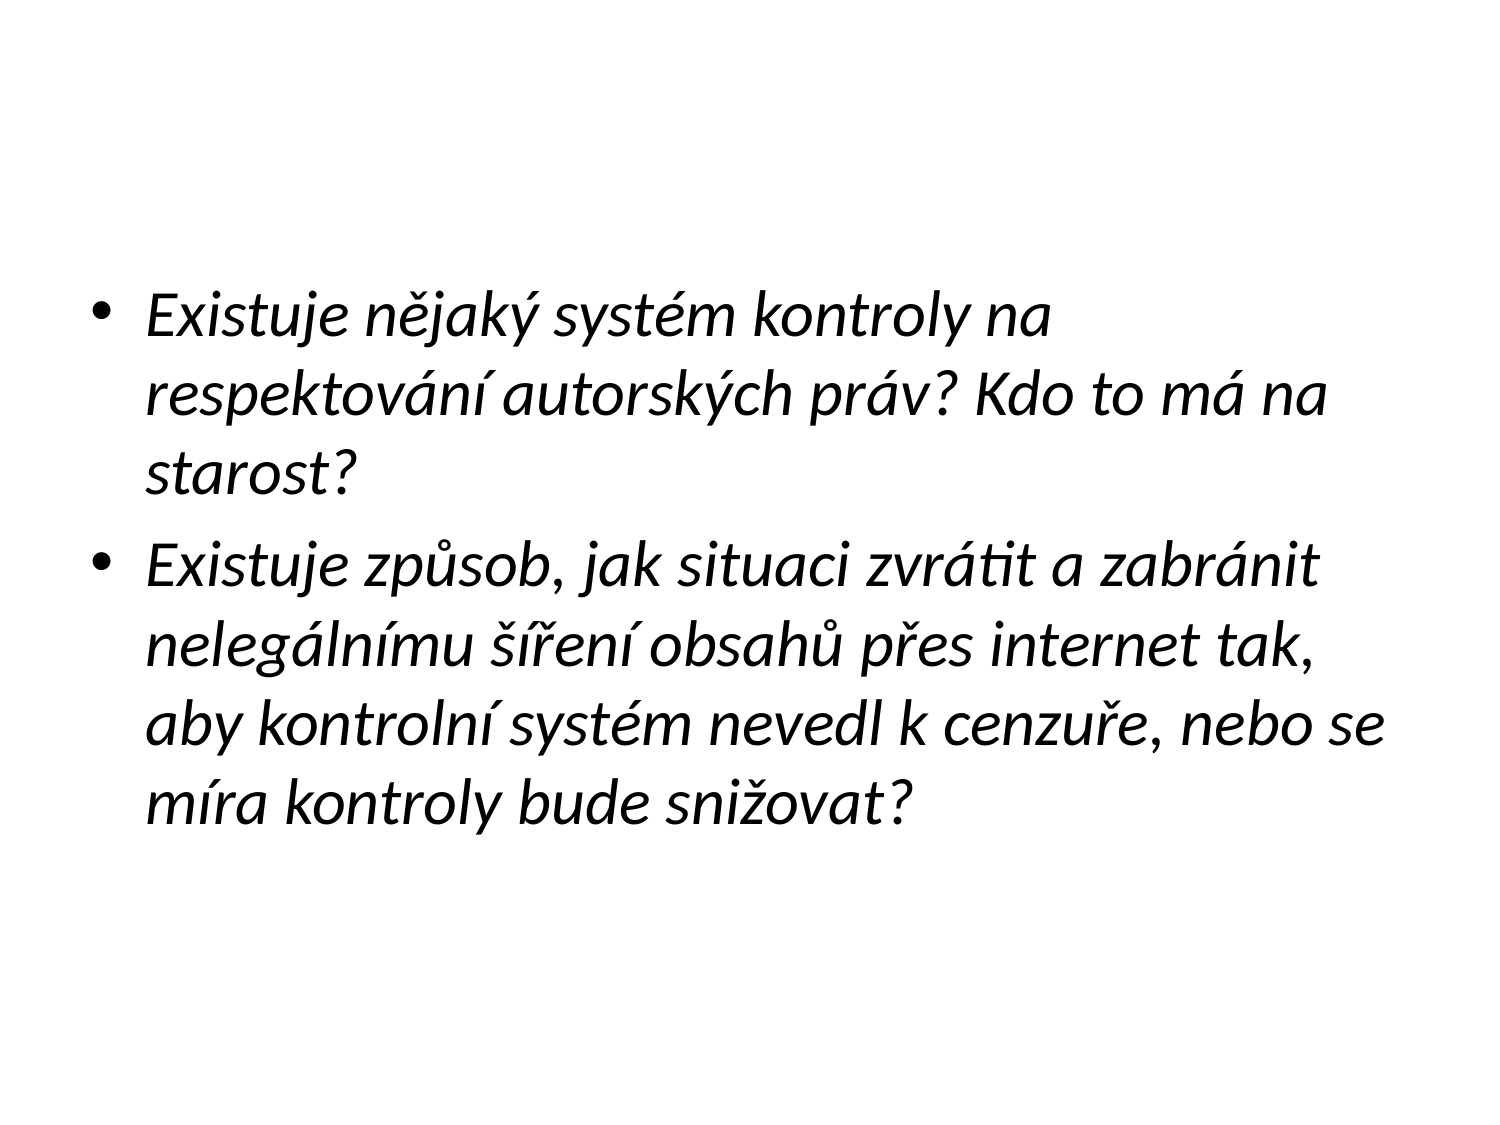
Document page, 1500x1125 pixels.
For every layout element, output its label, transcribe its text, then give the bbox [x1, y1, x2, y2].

list Existuje nějaký systém kontroly na respektování autorských práv? Kdo to má na starost? Existuje způsob, jak situaci zvrátit a zabránit nelegálnímu šíření obsahů přes internet tak, aby kontrolní systém nevedl k cenzuře, nebo se míra kontroly bude snižovat? [75, 262, 1425, 1005]
